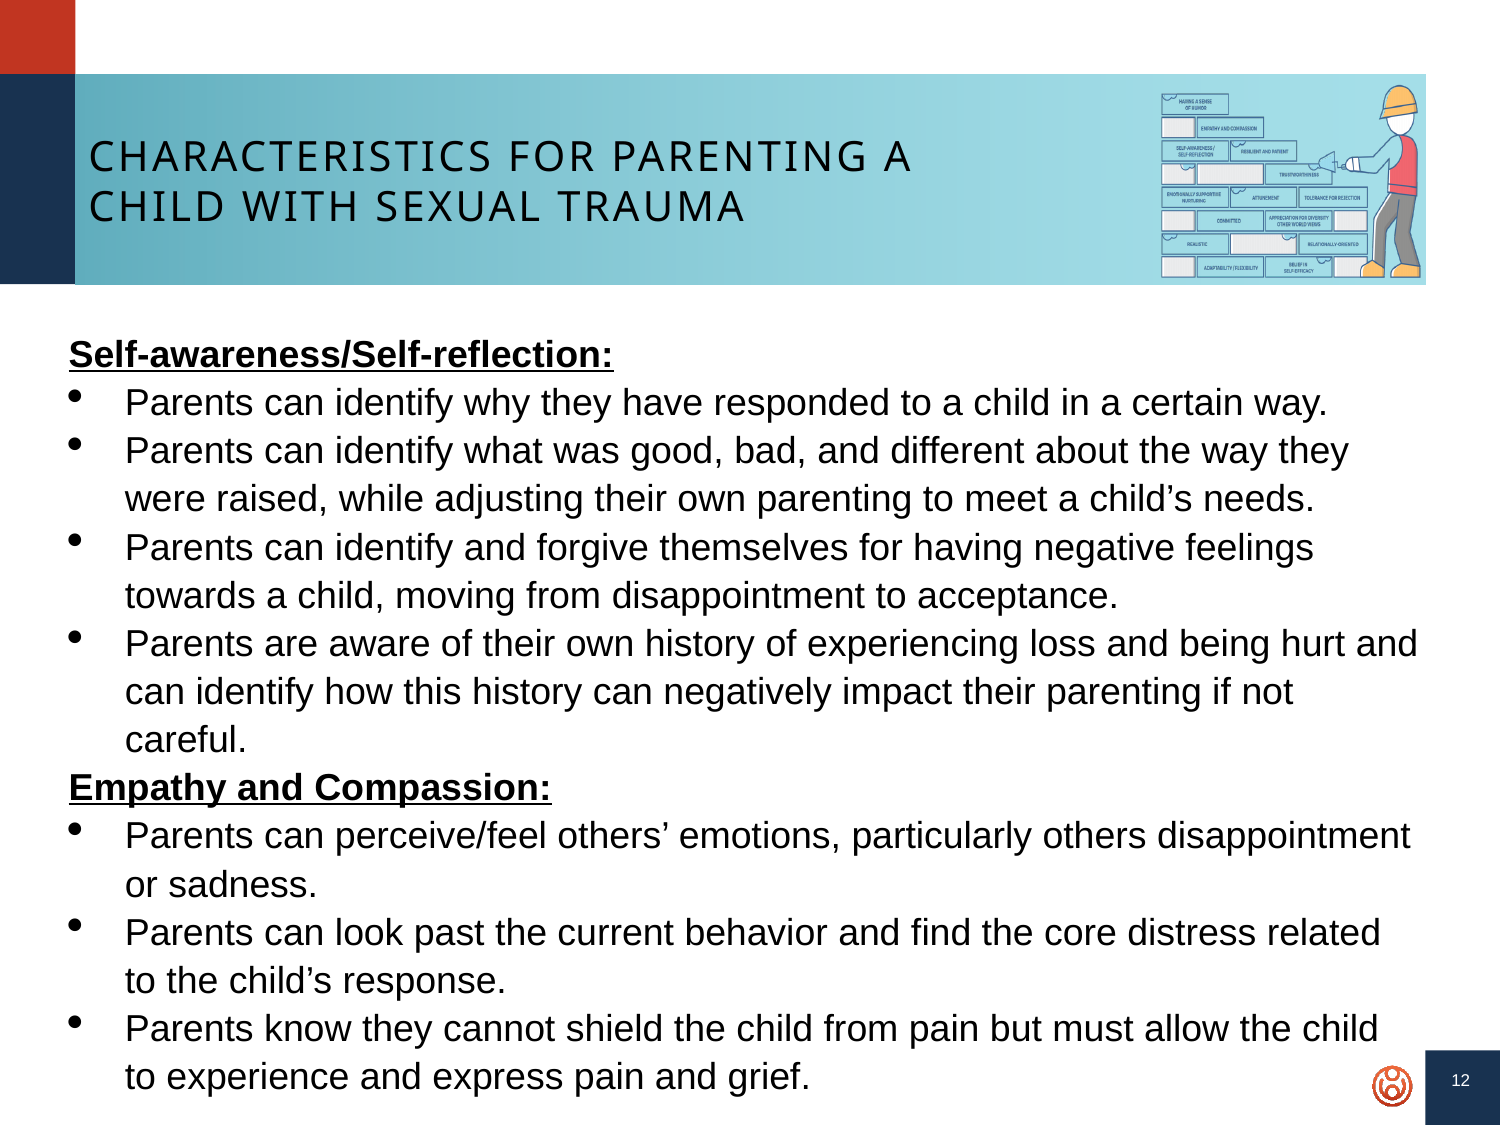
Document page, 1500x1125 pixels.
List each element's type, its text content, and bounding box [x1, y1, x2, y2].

text_box Self-awareness/Self-reflection: Parents can identify why they have responded to a child in a certain way. Parents can identify what was good, bad, and different about the way they were raised, while adjusting their own parenting to meet a child’s needs. Parents can identify and forgive themselves for having negative feelings towards a child, moving from disappointment to acceptance. Parents are aware of their own history of experiencing loss and being hurt and can identify how this history can negatively impact their parenting if not careful. Empathy and Compassion: Parents can perceive/feel others’ emotions, particularly others disappointment or sadness. Parents can look past the current behavior and find the core distress related to the child’s response. Parents know they cannot shield the child from pain but must allow the child to experience and express pain and grief. [53, 322, 1435, 1105]
slide_number 12 [1433, 1058, 1489, 1101]
title Characteristics for Parenting a child with sexual trauma [73, 75, 973, 284]
picture [75, 74, 1427, 285]
